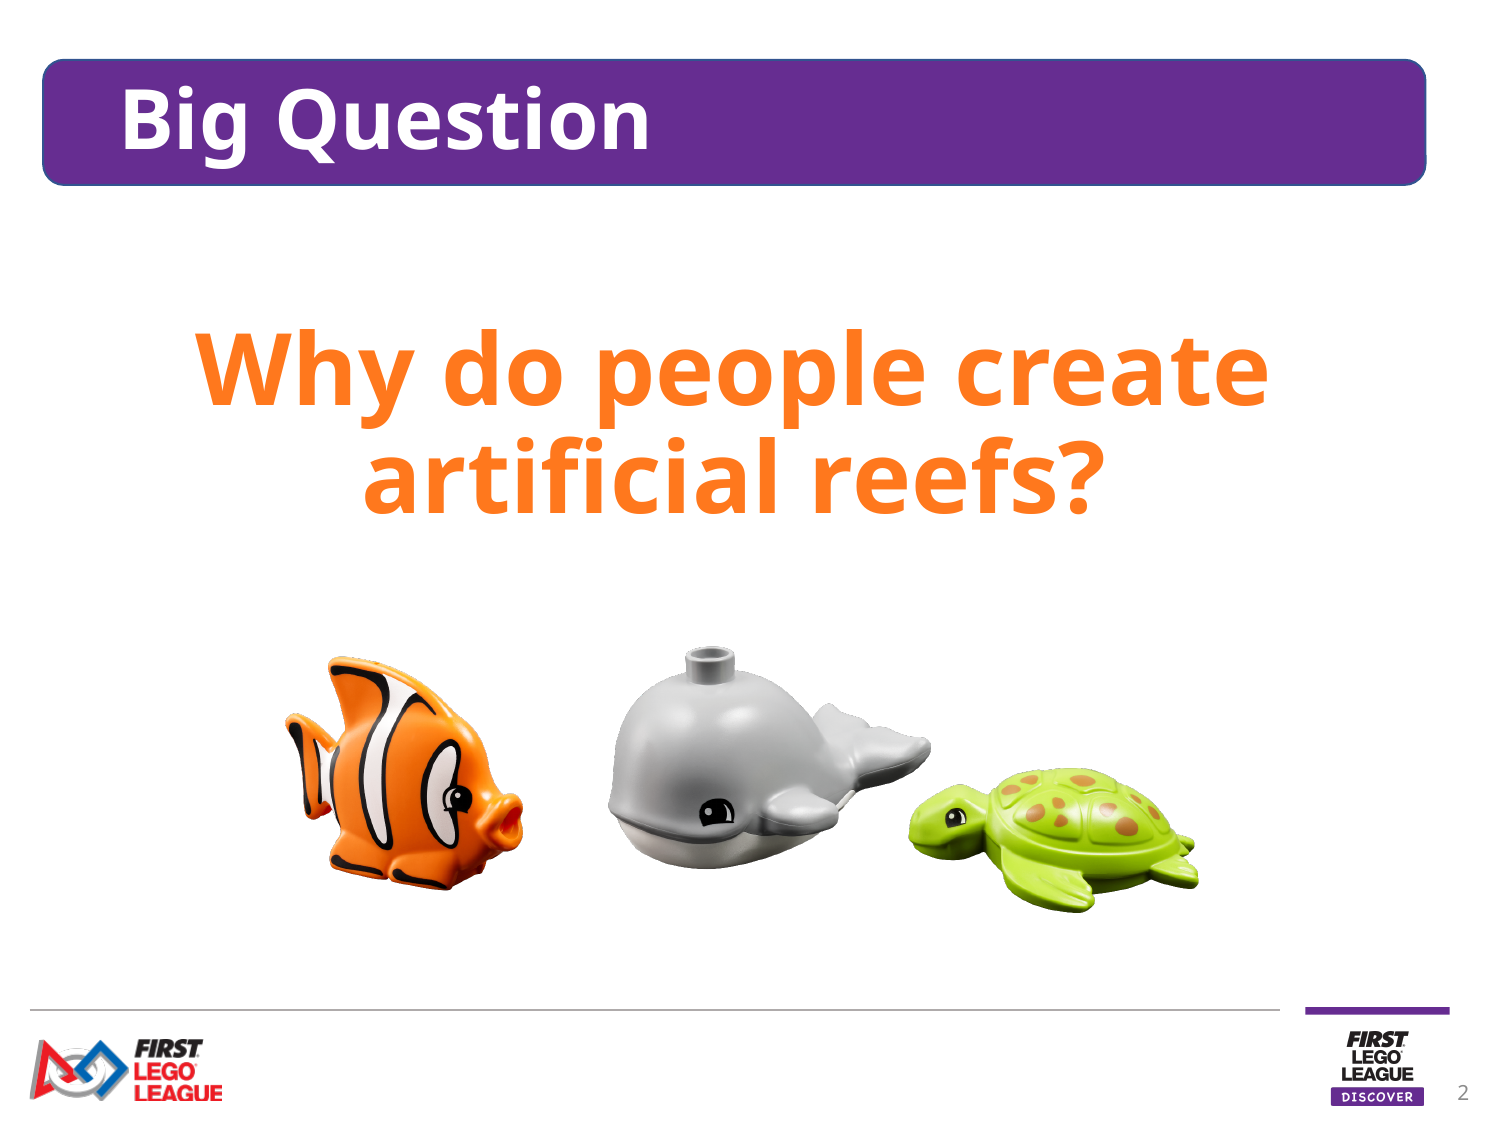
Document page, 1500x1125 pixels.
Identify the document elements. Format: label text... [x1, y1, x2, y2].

slide_number 2 [1425, 1076, 1484, 1111]
title Big Question [103, 59, 1397, 185]
picture [234, 570, 1235, 957]
text_box [42, 58, 1427, 186]
text_box Why do people create artificial reefs? [149, 311, 1319, 814]
